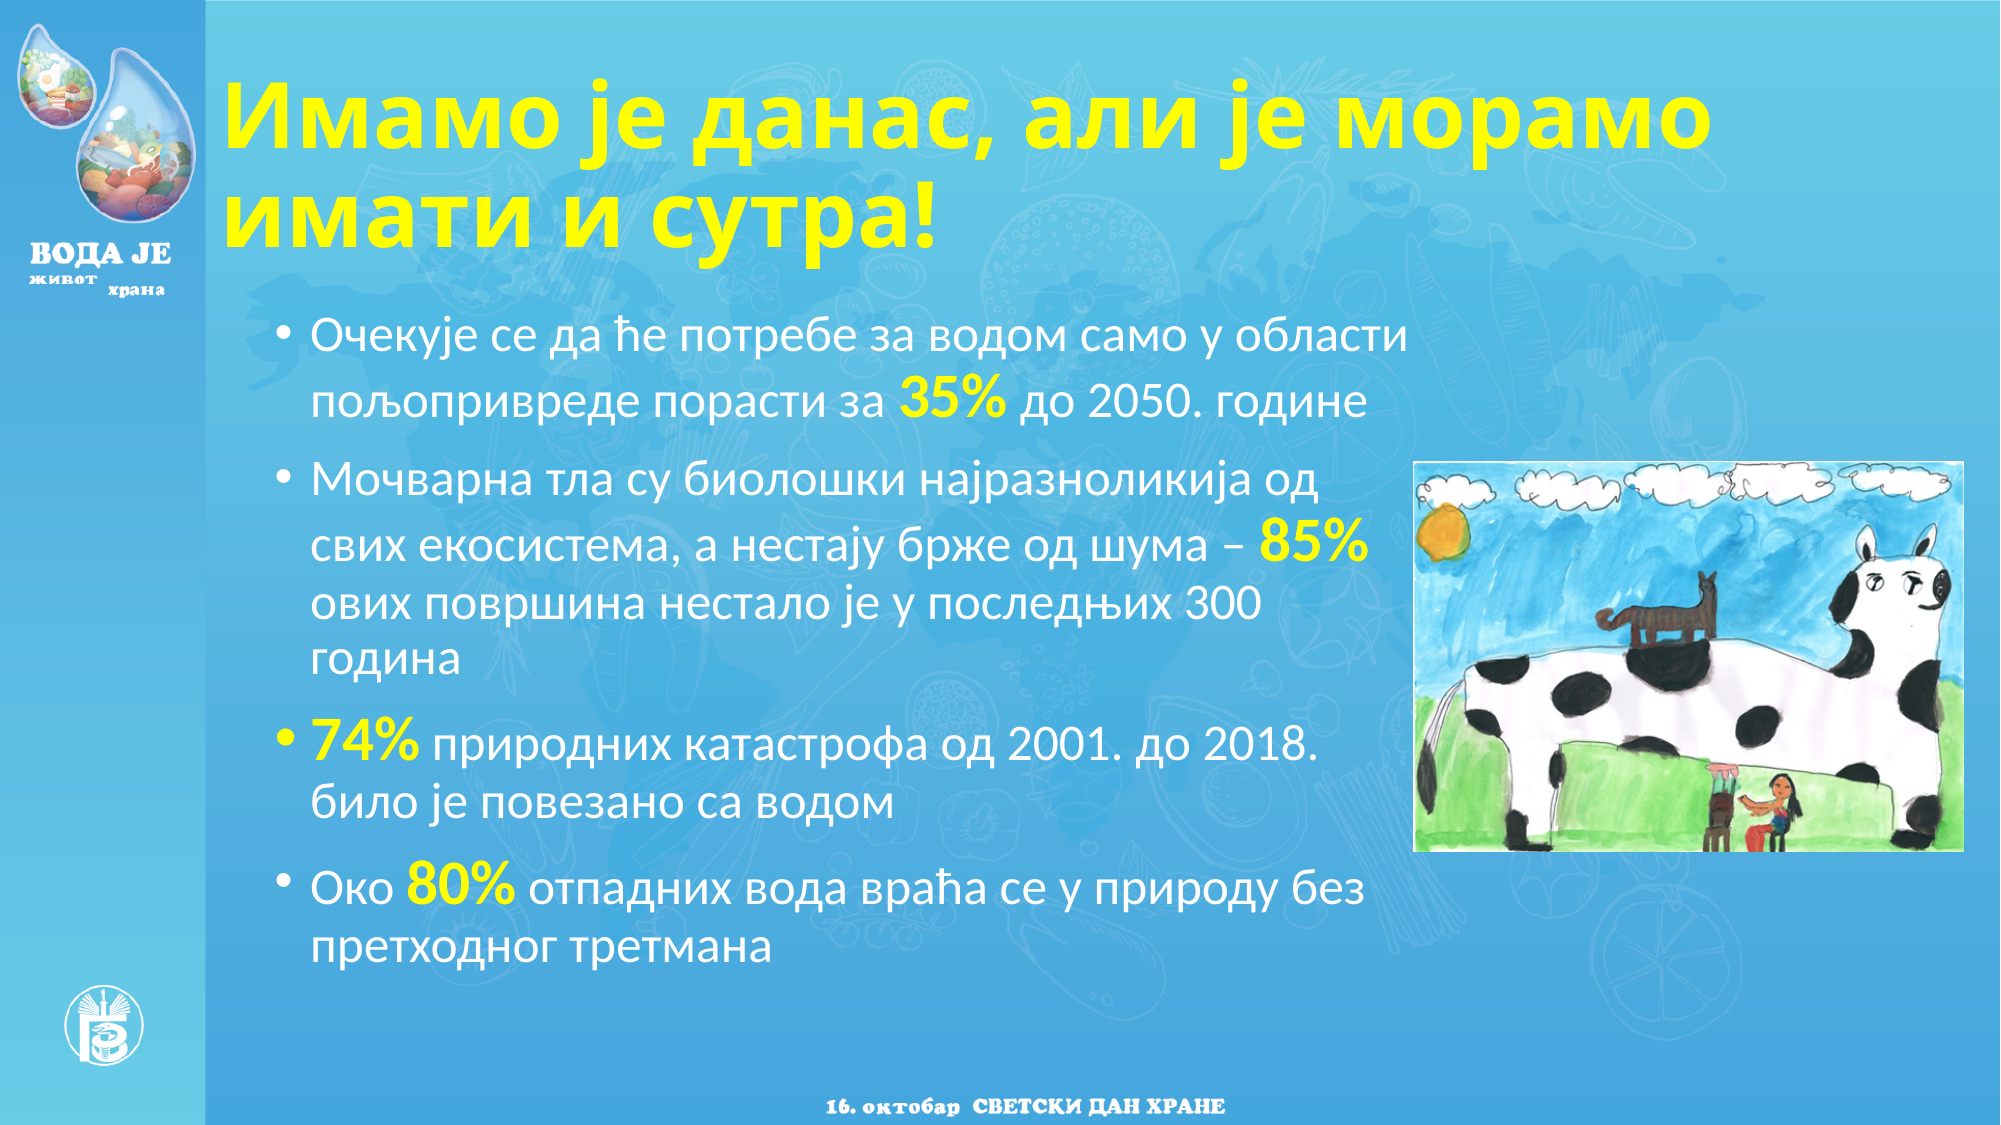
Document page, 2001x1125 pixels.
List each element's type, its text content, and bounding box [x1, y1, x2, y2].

title Имамо је данас, али је морамо имати и сутра! [205, 59, 1985, 278]
picture [0, 0, 2000, 1125]
list Очекује се да ће потребе за водом само у области пољопривреде порасти за 35% до 2050. године Мочварна тла су биолошки најразноликија од свих екосистема, а нестају брже од шума – 85% ових површина нестало је у последњих 300 година 74% природних катастрофа од 2001. до 2018. било је повезано са водом Око 80% отпадних вода враћа се у природу без претходног третмана [259, 299, 1436, 1014]
